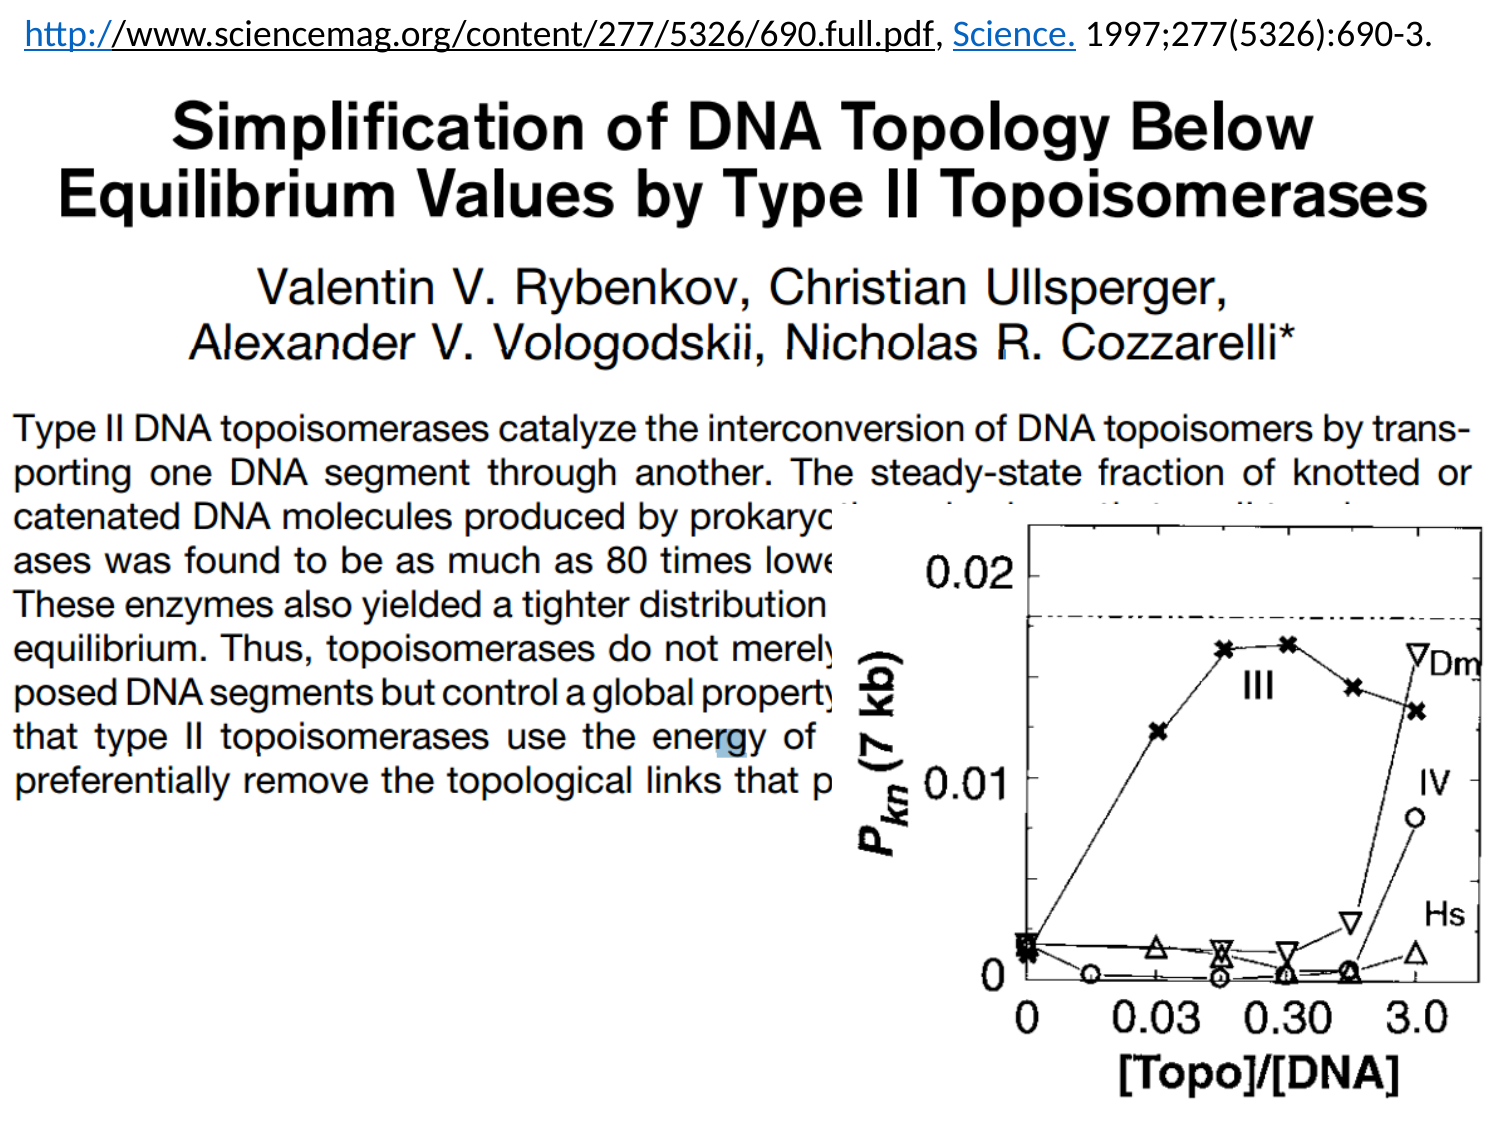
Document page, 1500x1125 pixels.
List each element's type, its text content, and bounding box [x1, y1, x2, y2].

text_box http://www.sciencemag.org/content/277/5326/690.full.pdf, Science. 1997;277(5326):690-3. [9, 1, 1497, 62]
picture [0, 76, 1495, 1119]
